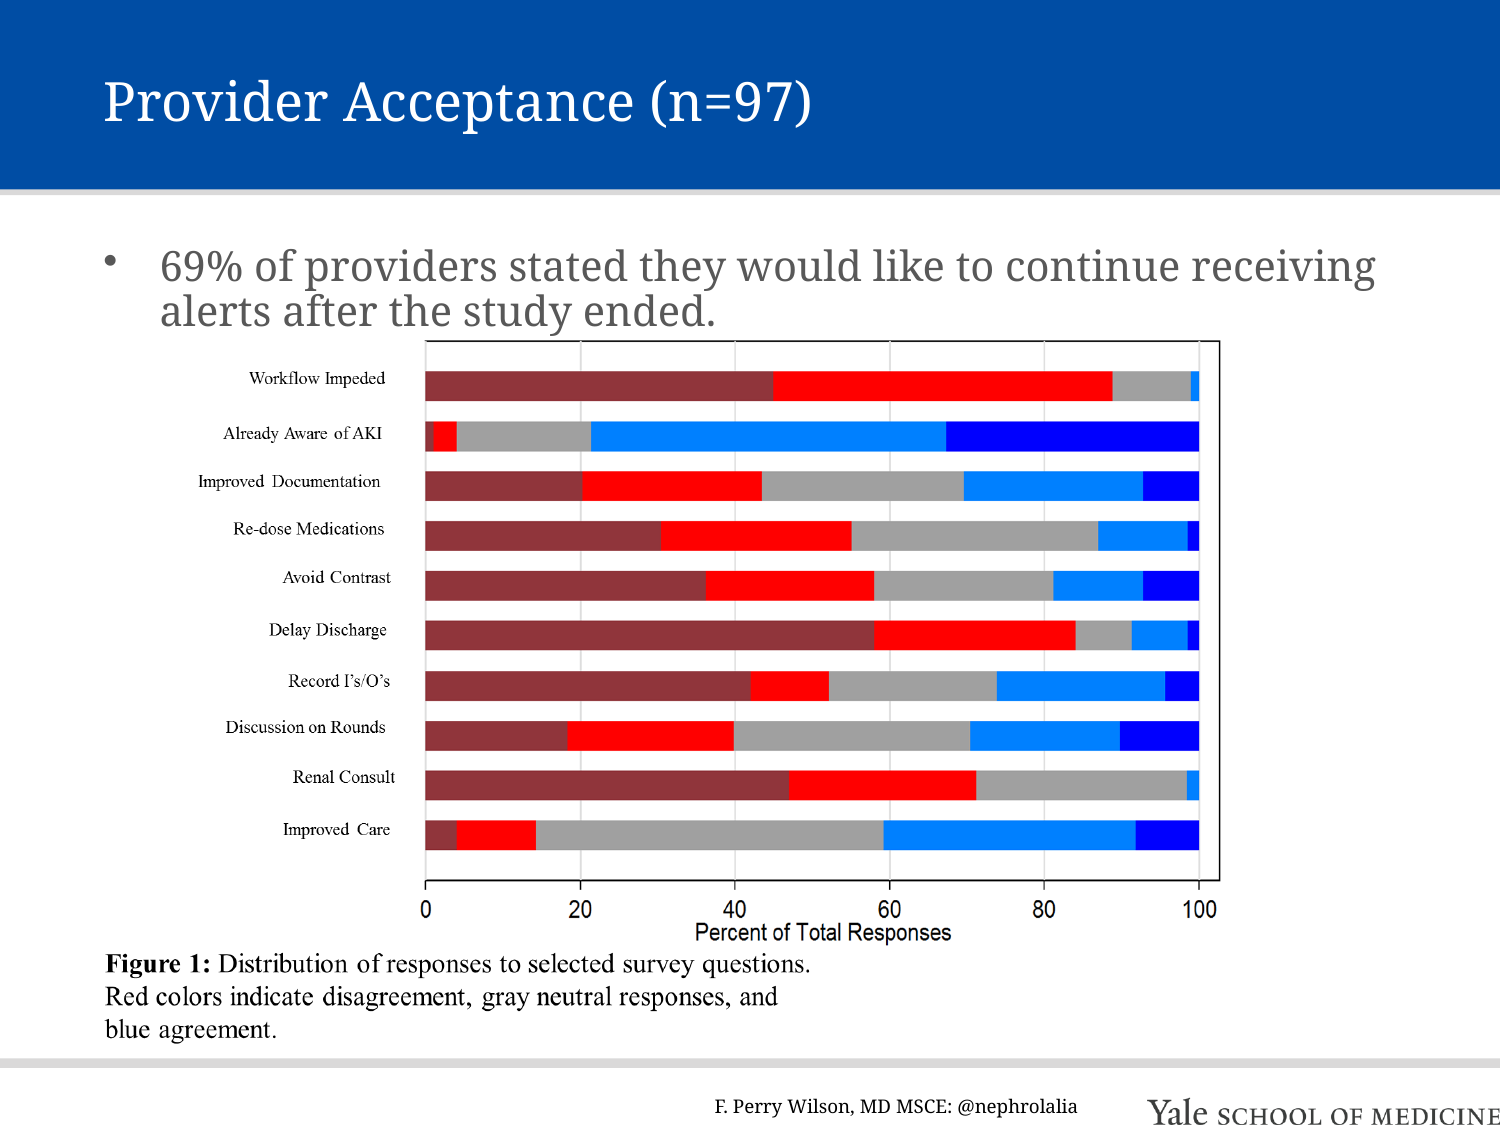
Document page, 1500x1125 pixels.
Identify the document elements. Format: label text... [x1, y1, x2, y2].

title Provider Acceptance (n=97) [88, 24, 1424, 176]
picture [88, 316, 1242, 1061]
picture [1147, 1097, 1500, 1125]
list 69% of providers stated they would like to continue receiving alerts after the study ended. [88, 237, 1422, 1003]
